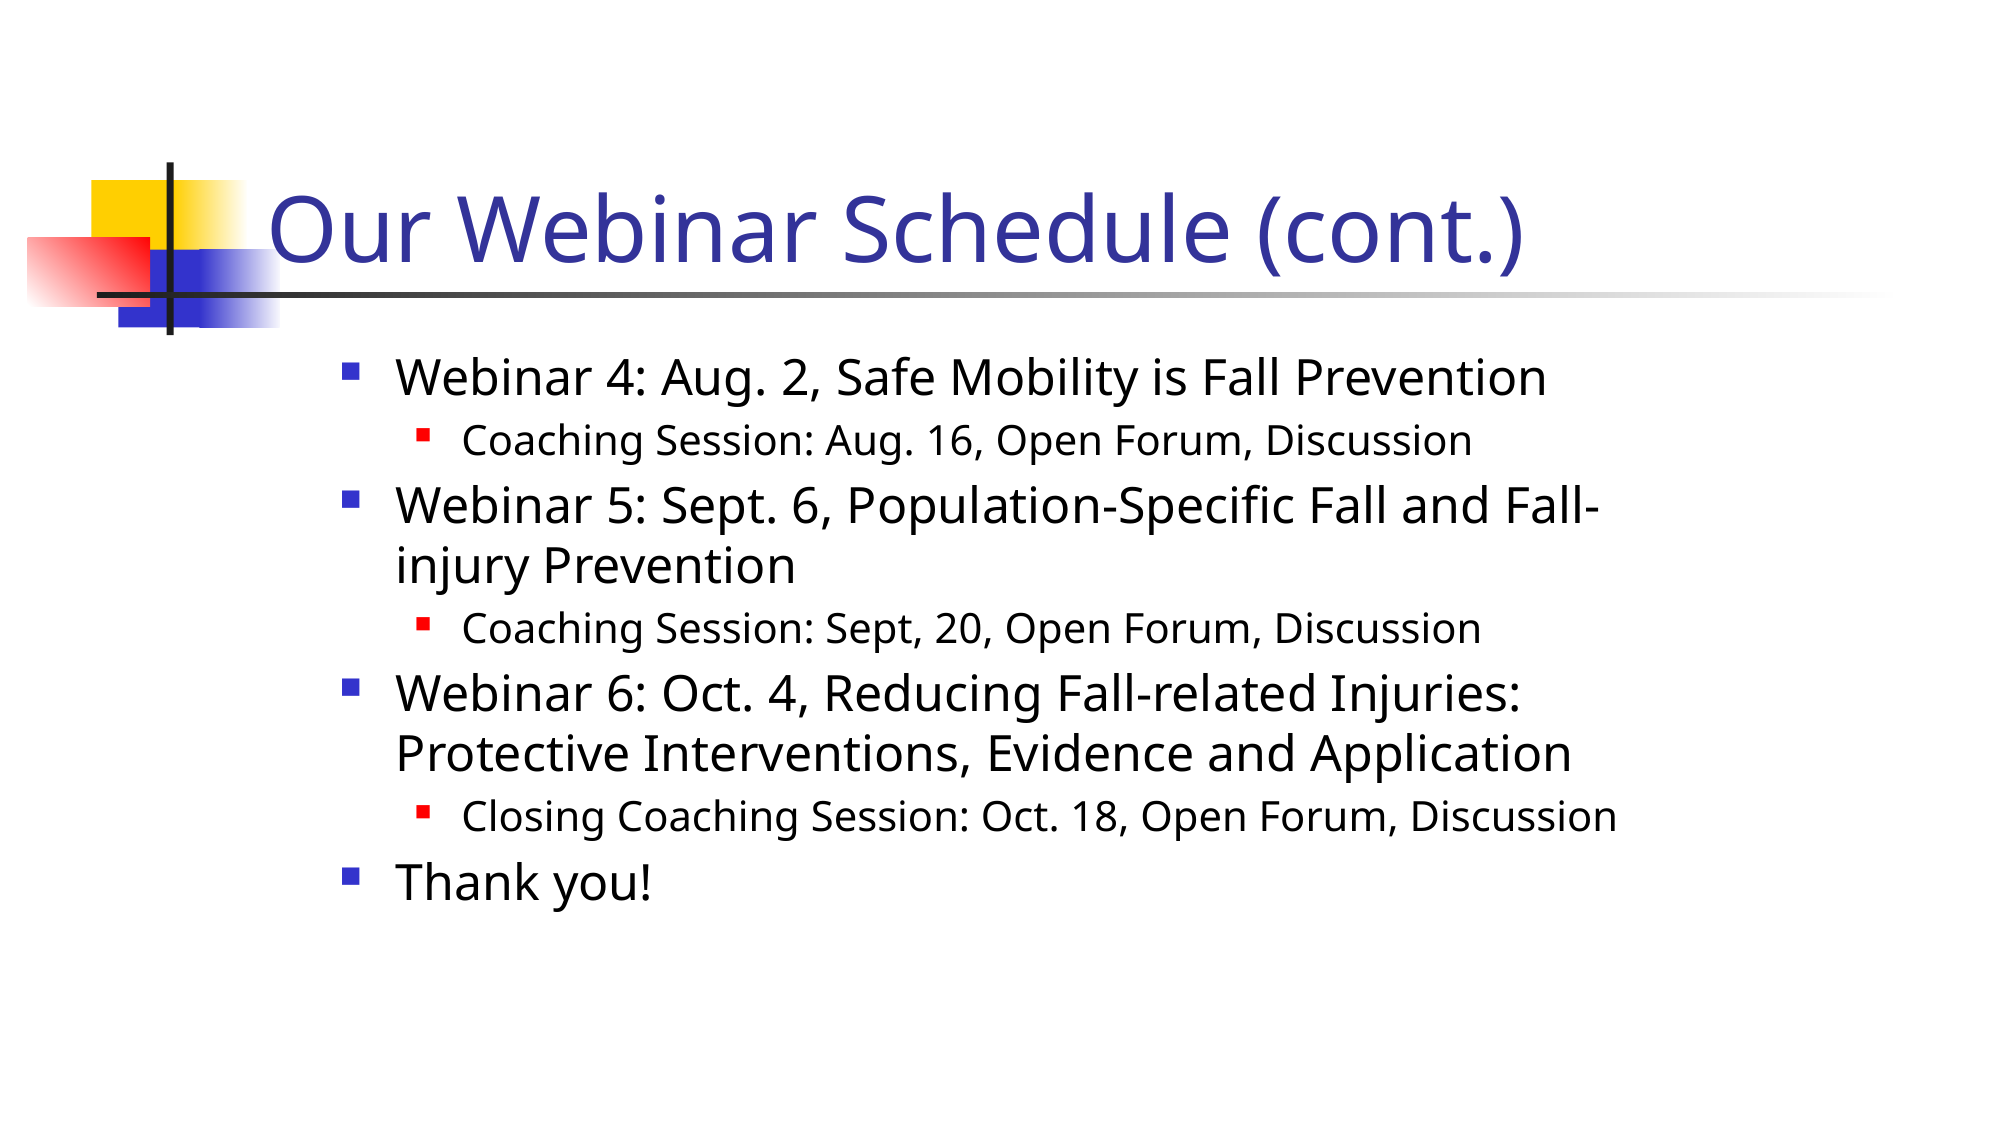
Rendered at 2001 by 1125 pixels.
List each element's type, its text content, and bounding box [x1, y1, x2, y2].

title Our Webinar Schedule (cont.) [251, 101, 1957, 289]
list Webinar 4: Aug. 2, Safe Mobility is Fall Prevention Coaching Session: Aug. 16, Open Forum, Discussion Webinar 5: Sept. 6, Population-Specific Fall and Fall-injury Prevention Coaching Session: Sept, 20, Open Forum, Discussion Webinar 6: Oct. 4, Reducing Fall-related Injuries: Protective Interventions, Evidence and Application Closing Coaching Session: Oct. 18, Open Forum, Discussion Thank you! [324, 337, 1719, 964]
